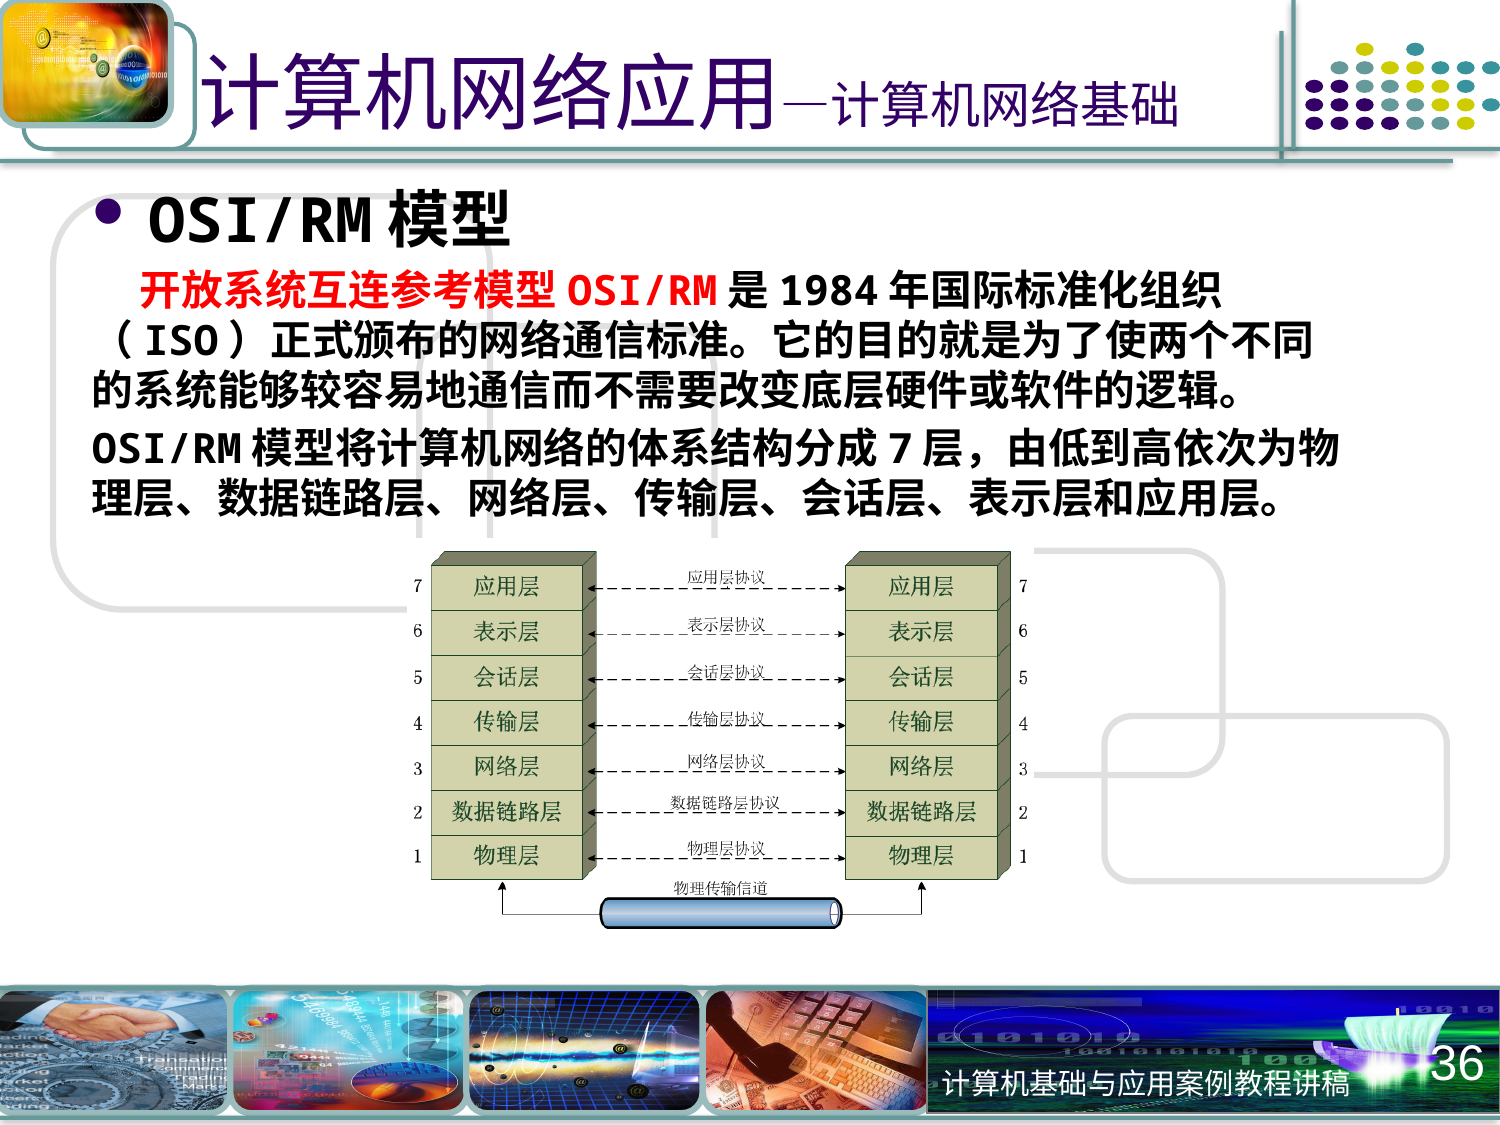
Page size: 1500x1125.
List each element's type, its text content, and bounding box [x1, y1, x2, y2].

picture [0, 991, 227, 1110]
title 计算机网络应用—计算机网络基础 [183, 0, 1258, 149]
picture [407, 538, 1034, 936]
picture [234, 991, 463, 1110]
picture [4, 4, 167, 122]
picture [470, 991, 699, 1110]
picture [706, 991, 926, 1110]
list OSI/RM模型 开放系统互连参考模型OSI/RM是1984年国际标准化组织（ISO）正式颁布的网络通信标准。它的目的就是为了使两个不同的系统能够较容易地通信而不需要改变底层硬件或软件的逻辑。 OSI/RM模型将计算机网络的体系结构分成7层，由低到高依次为物理层、数据链路层、网络层、传输层、会话层、表示层和应用层。 [76, 172, 1365, 846]
slide_number 36 [1340, 1023, 1500, 1099]
picture [928, 990, 1499, 1112]
